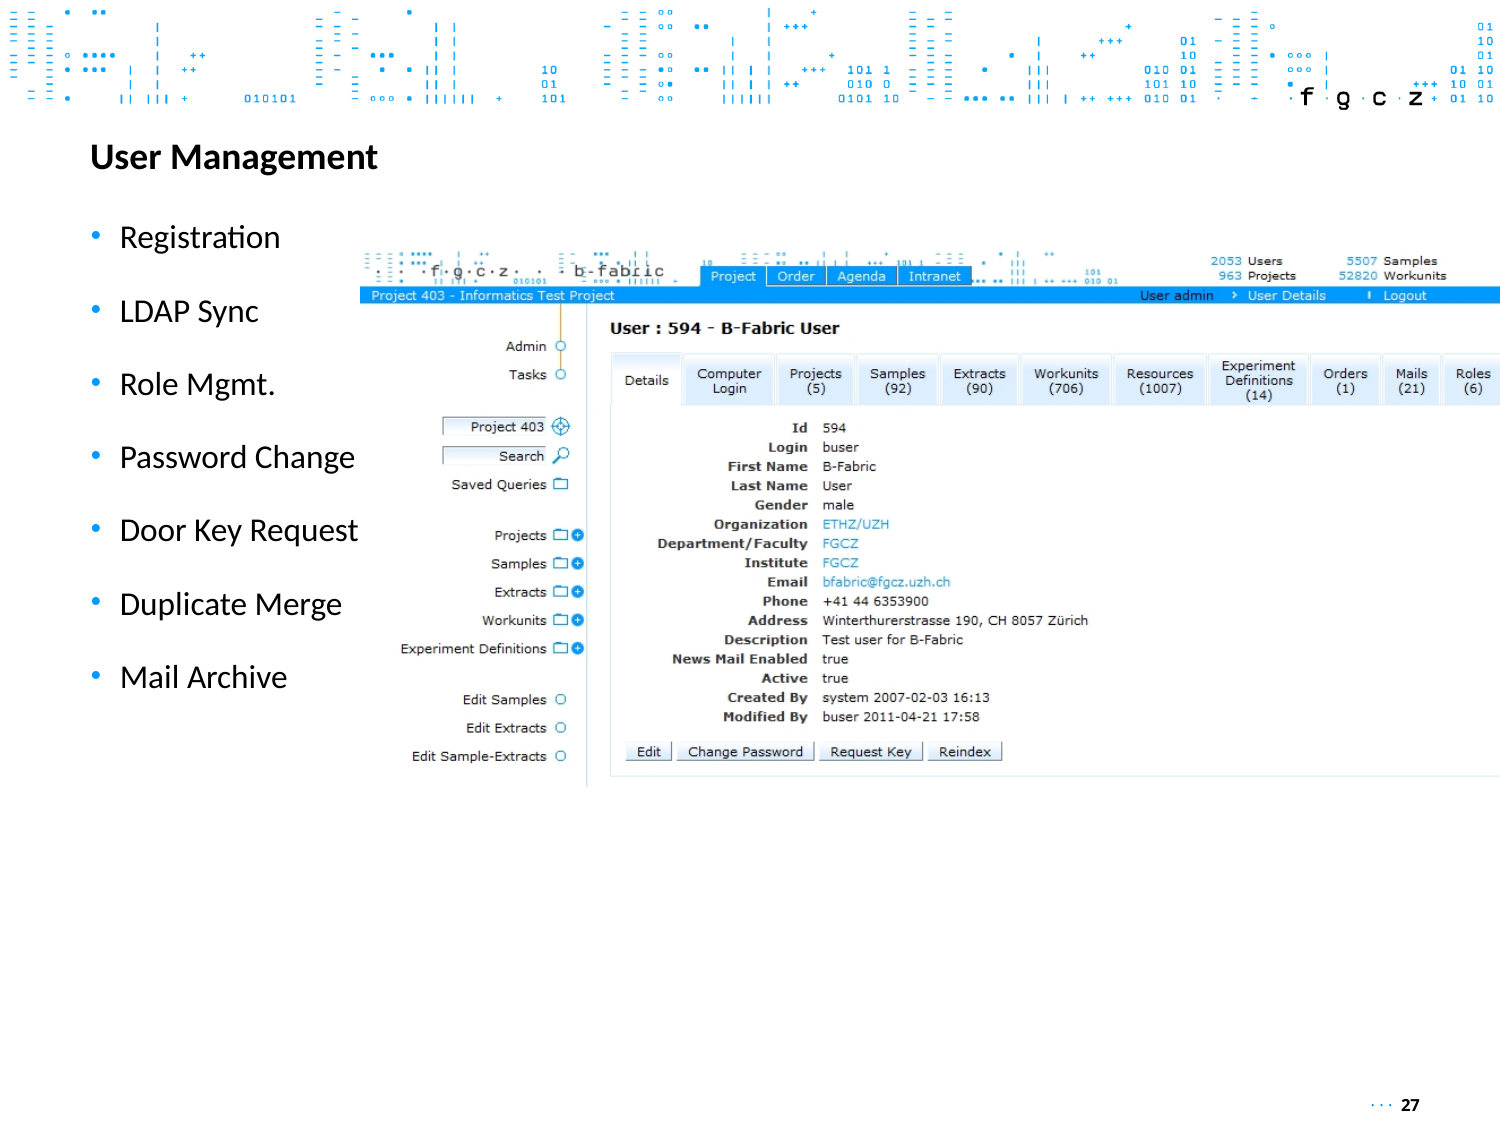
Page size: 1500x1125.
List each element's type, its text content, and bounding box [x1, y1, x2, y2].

picture [0, 0, 1500, 125]
title User Management [74, 124, 1426, 186]
picture [359, 248, 1500, 788]
list Registration LDAP Sync Role Mgmt. Password Change Door Key Request Duplicate Merge Mail Archive [74, 207, 1426, 1048]
slide_number · · · 27 [749, 1093, 1436, 1125]
